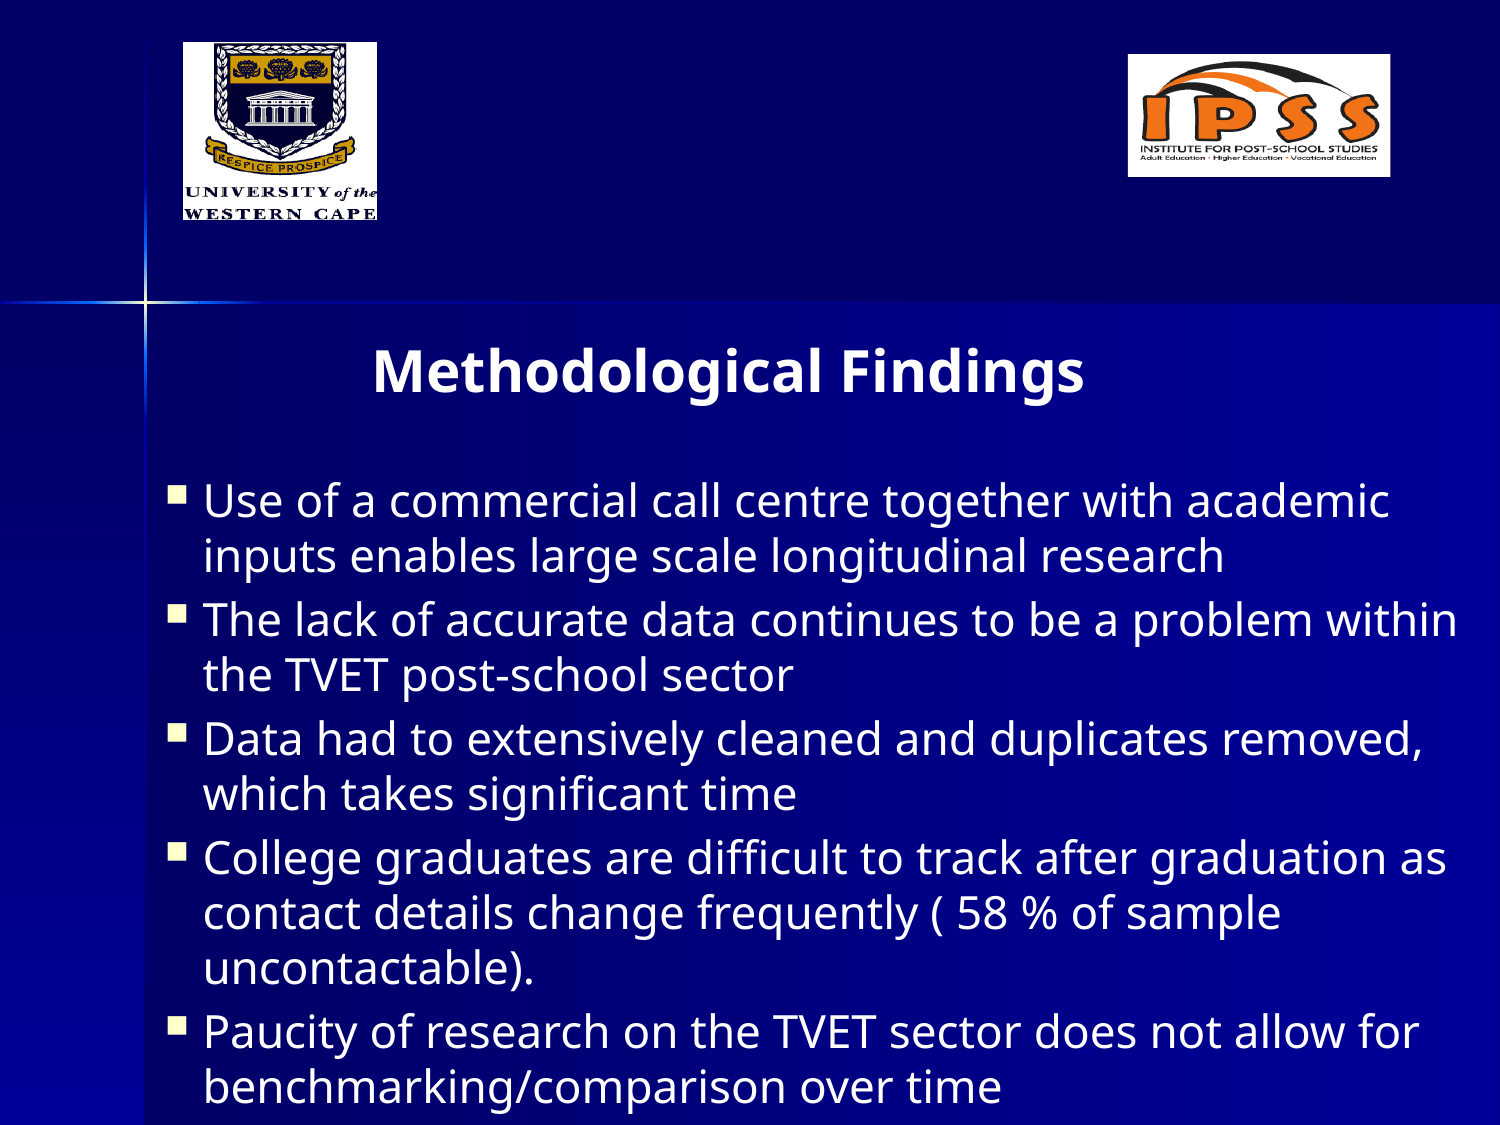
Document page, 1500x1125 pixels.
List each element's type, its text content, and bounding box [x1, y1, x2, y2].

list Methodological Findings Use of a commercial call centre together with academic inputs enables large scale longitudinal research The lack of accurate data continues to be a problem within the TVET post-school sector Data had to extensively cleaned and duplicates removed, which takes significant time College graduates are difficult to track after graduation as contact details change frequently ( 58 % of sample uncontactable). Paucity of research on the TVET sector does not allow for benchmarking/comparison over time [0, 326, 1500, 1125]
picture [1127, 54, 1391, 177]
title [182, 42, 378, 221]
